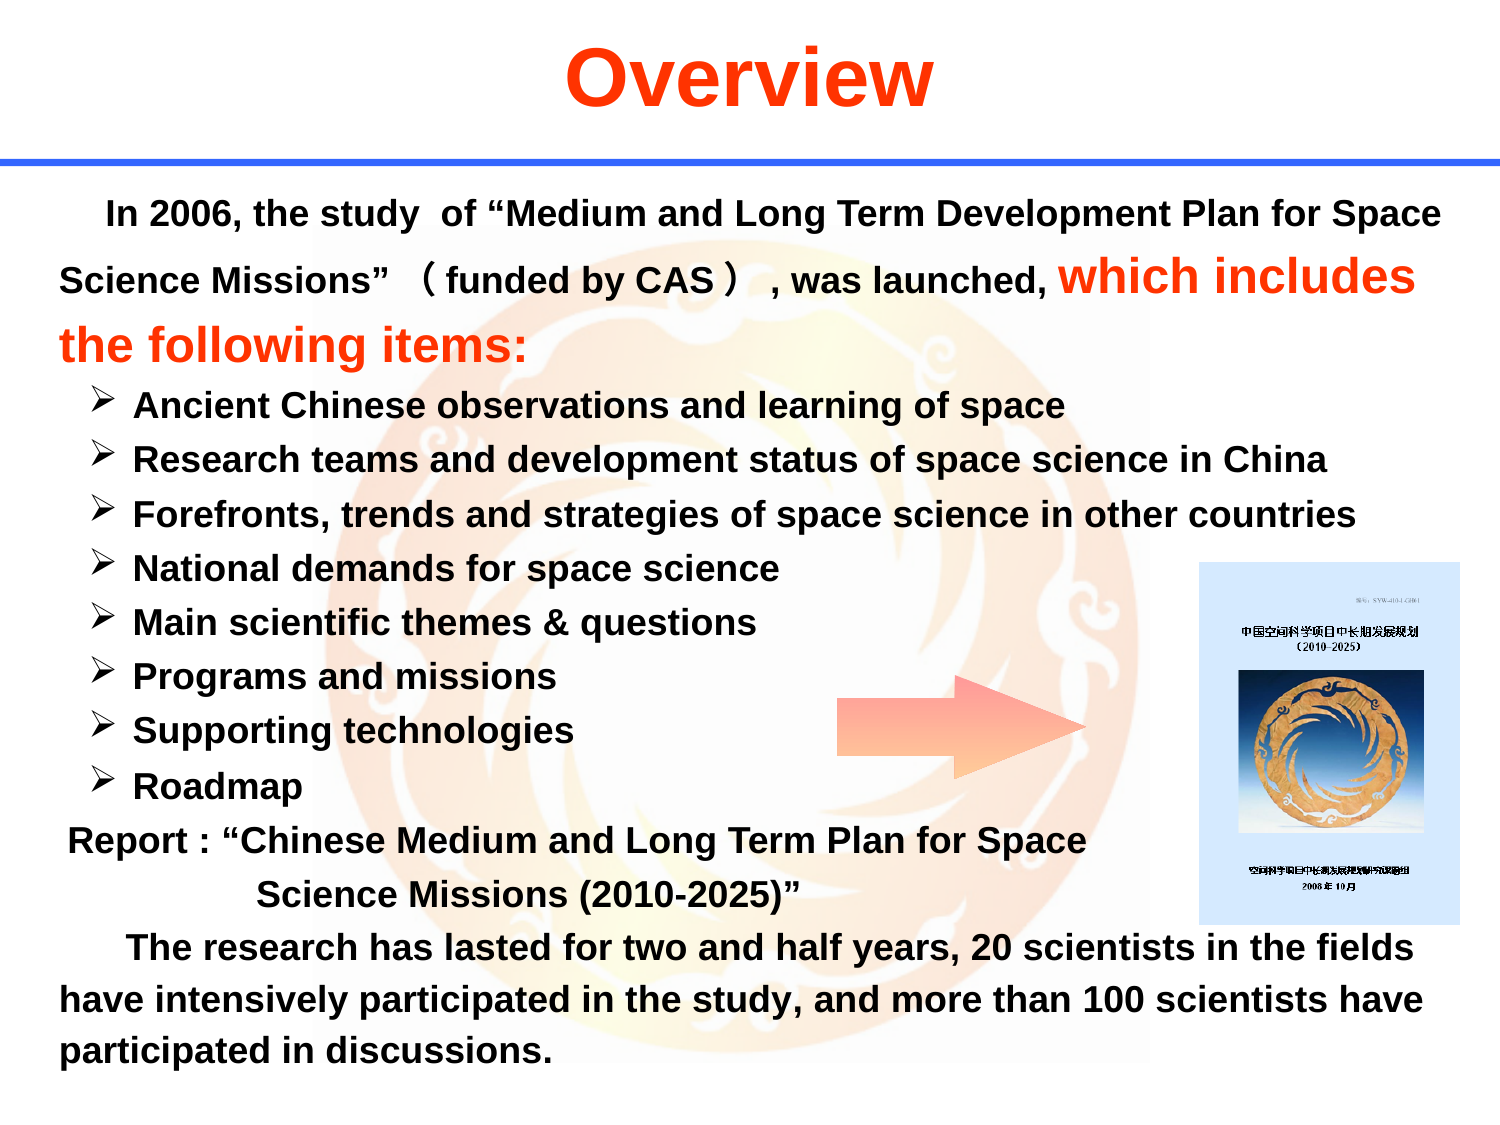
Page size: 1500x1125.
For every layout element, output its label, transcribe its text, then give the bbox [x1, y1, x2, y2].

title Overview [0, 20, 1500, 126]
text_box In 2006, the study of “Medium and Long Term Development Plan for Space Science Missions”（funded by CAS）, was launched, which includes the following items: Ancient Chinese observations and learning of space Research teams and development status of space science in China Forefronts, trends and strategies of space science in other countries National demands for space science Main scientific themes & questions Programs and missions Supporting technologies Roadmap Report : “Chinese Medium and Long Term Plan for Space Science Missions (2010-2025)” The research has lasted for two and half years, 20 scientists in the fields have intensively participated in the study, and more than 100 scientists have participated in discussions. [0, 174, 1500, 1125]
picture [312, 224, 1151, 1063]
picture [1198, 562, 1460, 926]
